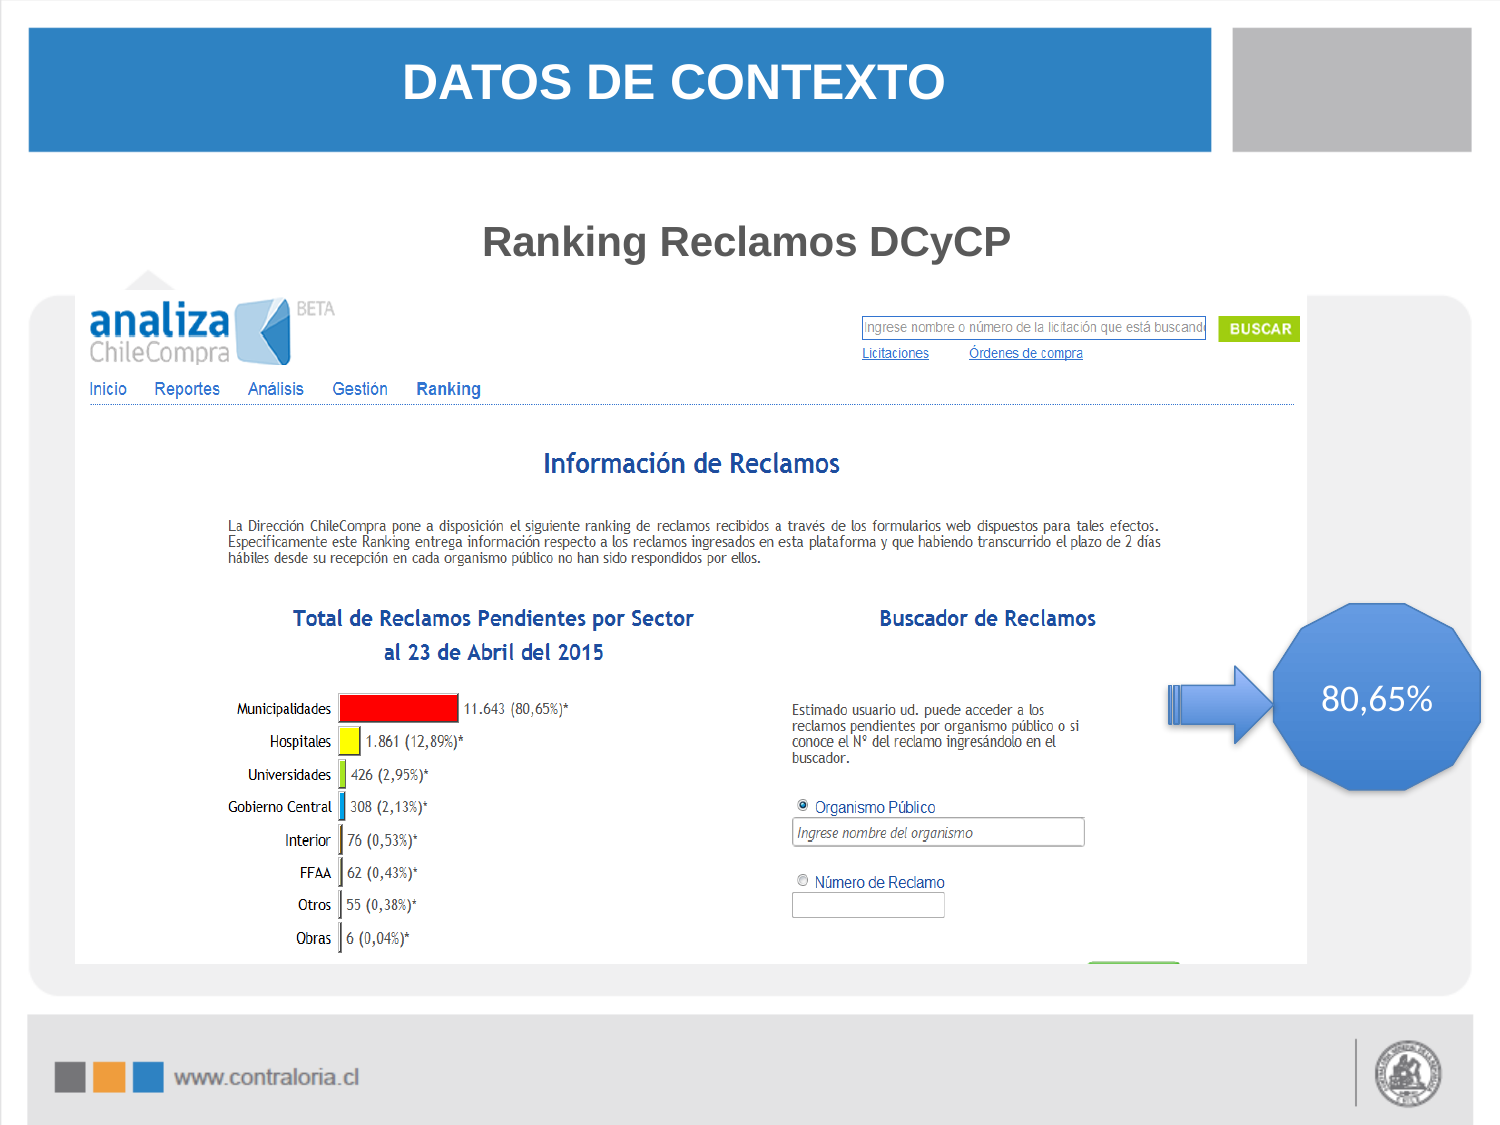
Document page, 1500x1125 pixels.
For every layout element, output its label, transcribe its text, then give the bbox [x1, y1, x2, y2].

title Ranking Reclamos DCyCP [467, 189, 1108, 288]
text_box DATOS DE CONTEXTO [387, 42, 995, 118]
text_box 80,65% [1312, 603, 1481, 791]
picture [0, 0, 1500, 1125]
